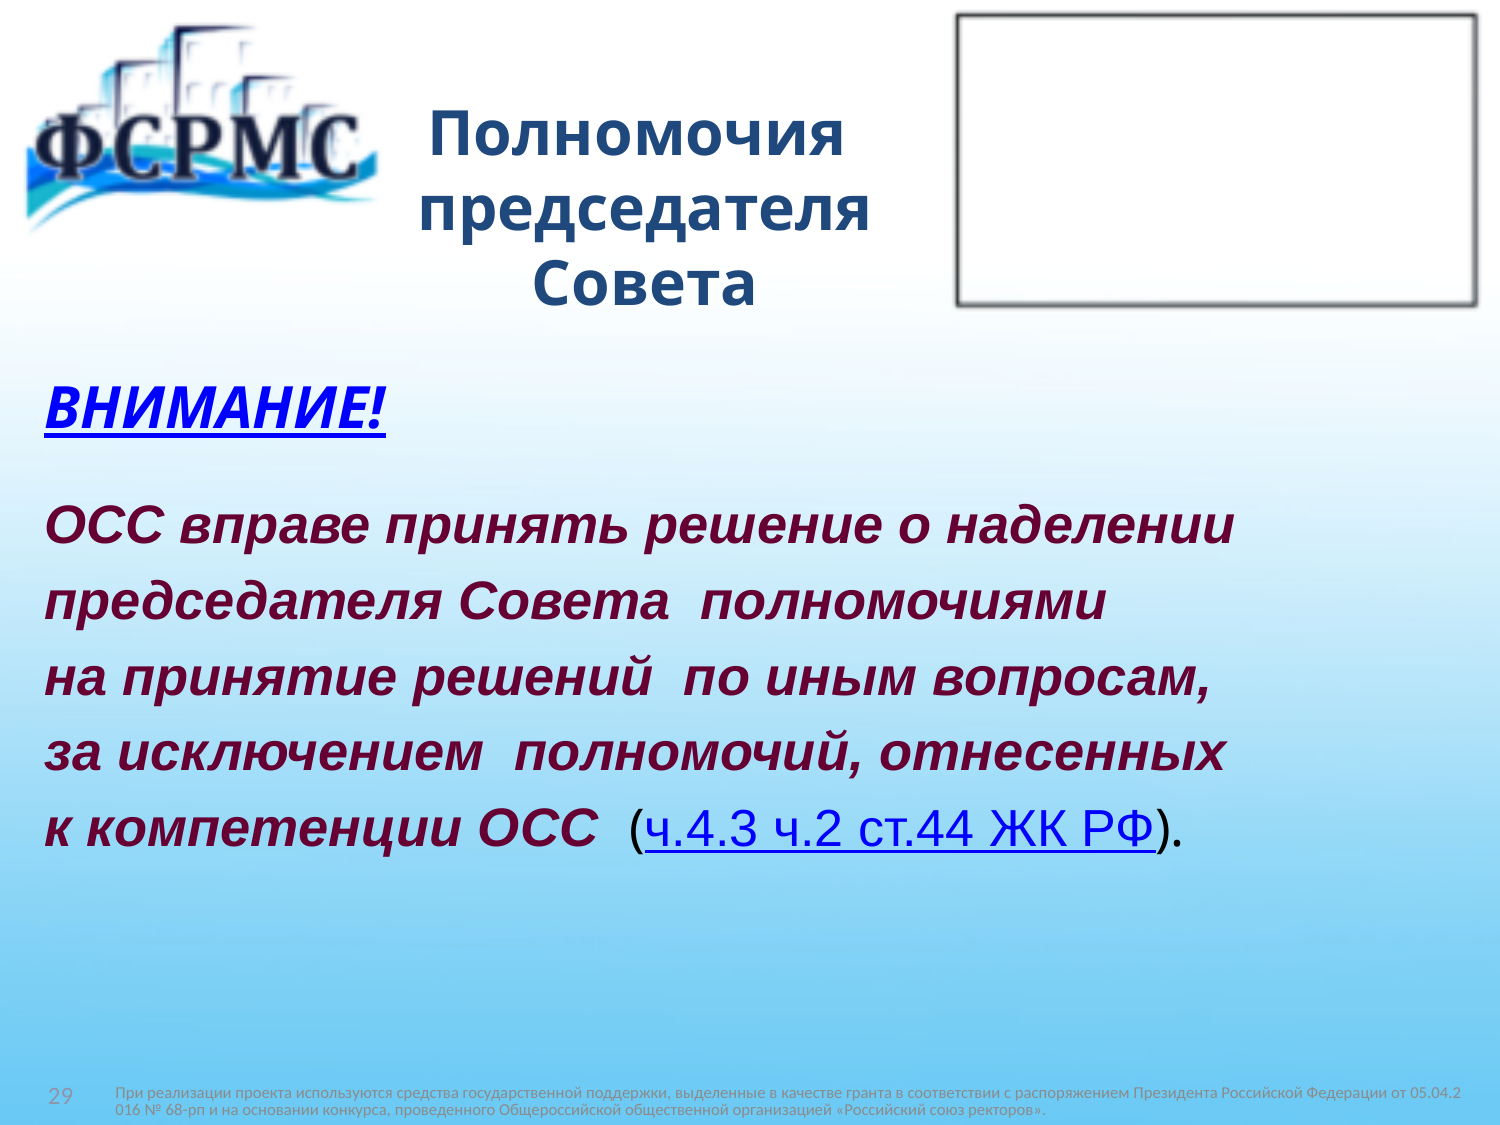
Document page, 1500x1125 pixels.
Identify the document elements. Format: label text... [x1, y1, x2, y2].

list ВНИМАНИЕ! ОСС вправе принять решение о наделении председателя Совета полномочиями на принятие решений по иным вопросам, за исключением полномочий, отнесенных к компетенции ОСС (ч.4.3 ч.2 ст.44 ЖК РФ). [29, 363, 1483, 1047]
picture [0, 0, 1500, 1125]
slide_number 29 [17, 1065, 89, 1125]
footer При реализации проекта используются средства государственной поддержки, выделенные в качестве гранта в соответствии c распоряжением Президента Российской Федерации от 05.04.2016 № 68-рп и на основании конкурса, проведенного Общероссийской общественной организацией «Российский союз ректоров». [100, 1062, 1483, 1122]
title Полномочия председателя Совета [339, 164, 951, 317]
